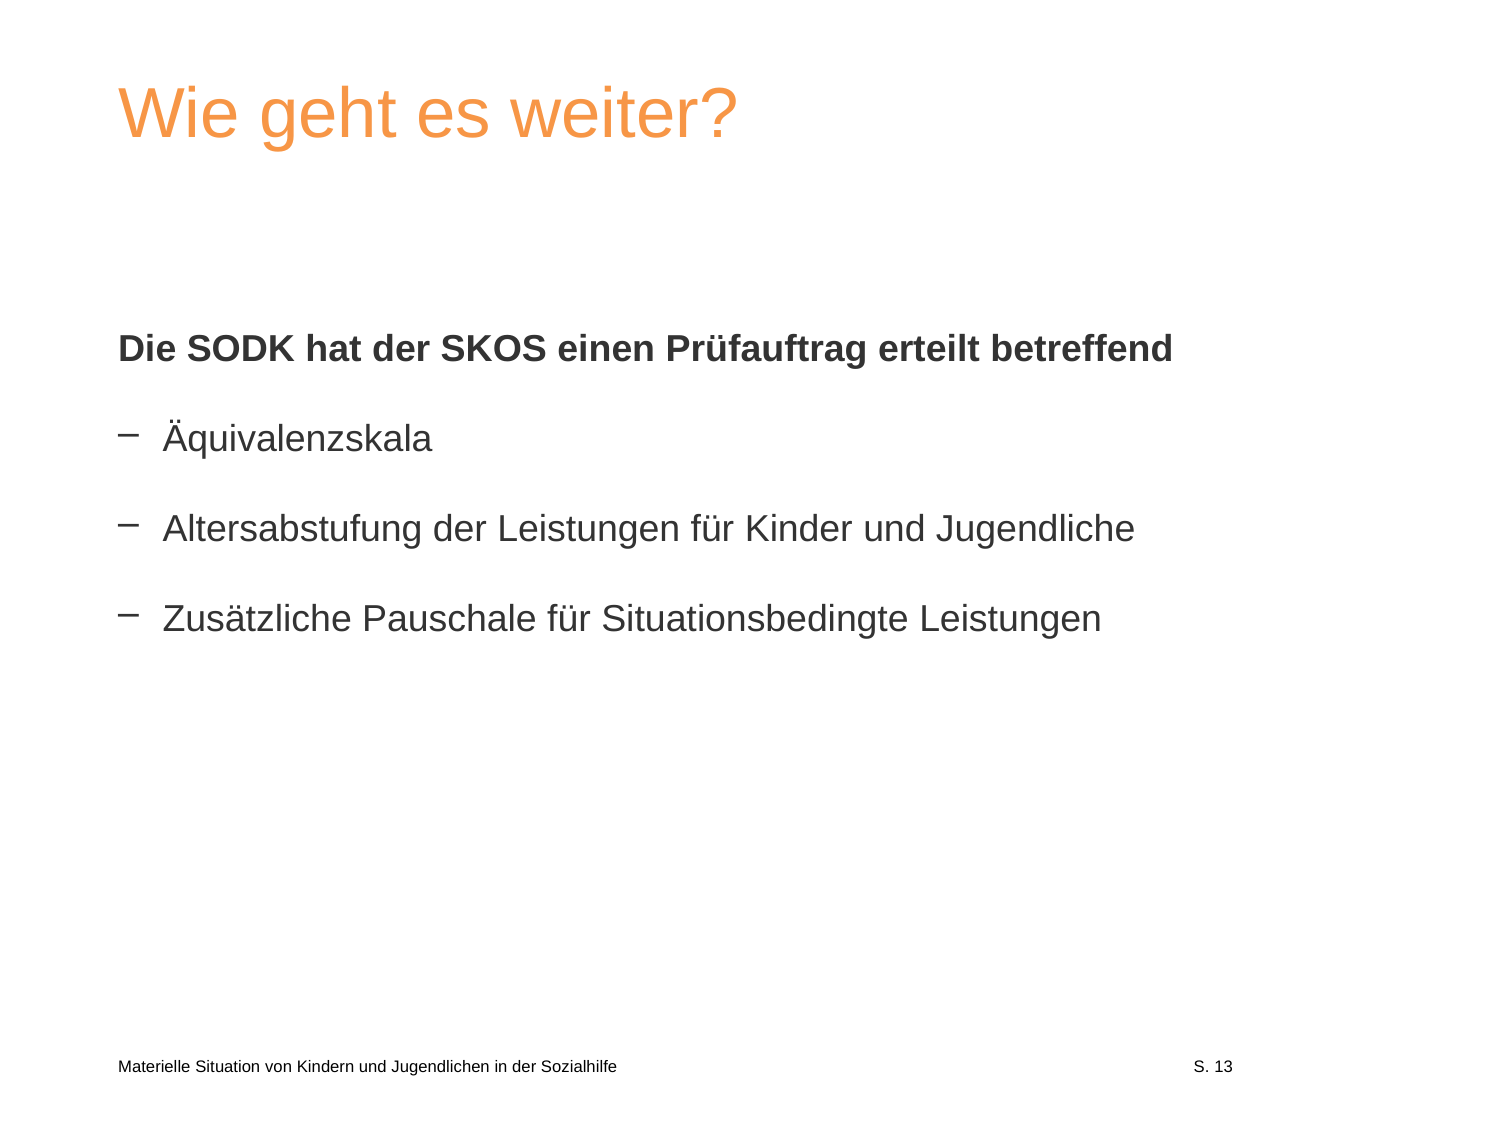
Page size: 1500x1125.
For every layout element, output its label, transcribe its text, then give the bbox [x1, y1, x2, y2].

title Wie geht es weiter? [117, 76, 1383, 272]
list Die SODK hat der SKOS einen Prüfauftrag erteilt betreffend Äquivalenzskala Altersabstufung der Leistungen für Kinder und Jugendliche Zusätzliche Pauschale für Situationsbedingte Leistungen [117, 278, 1400, 1012]
